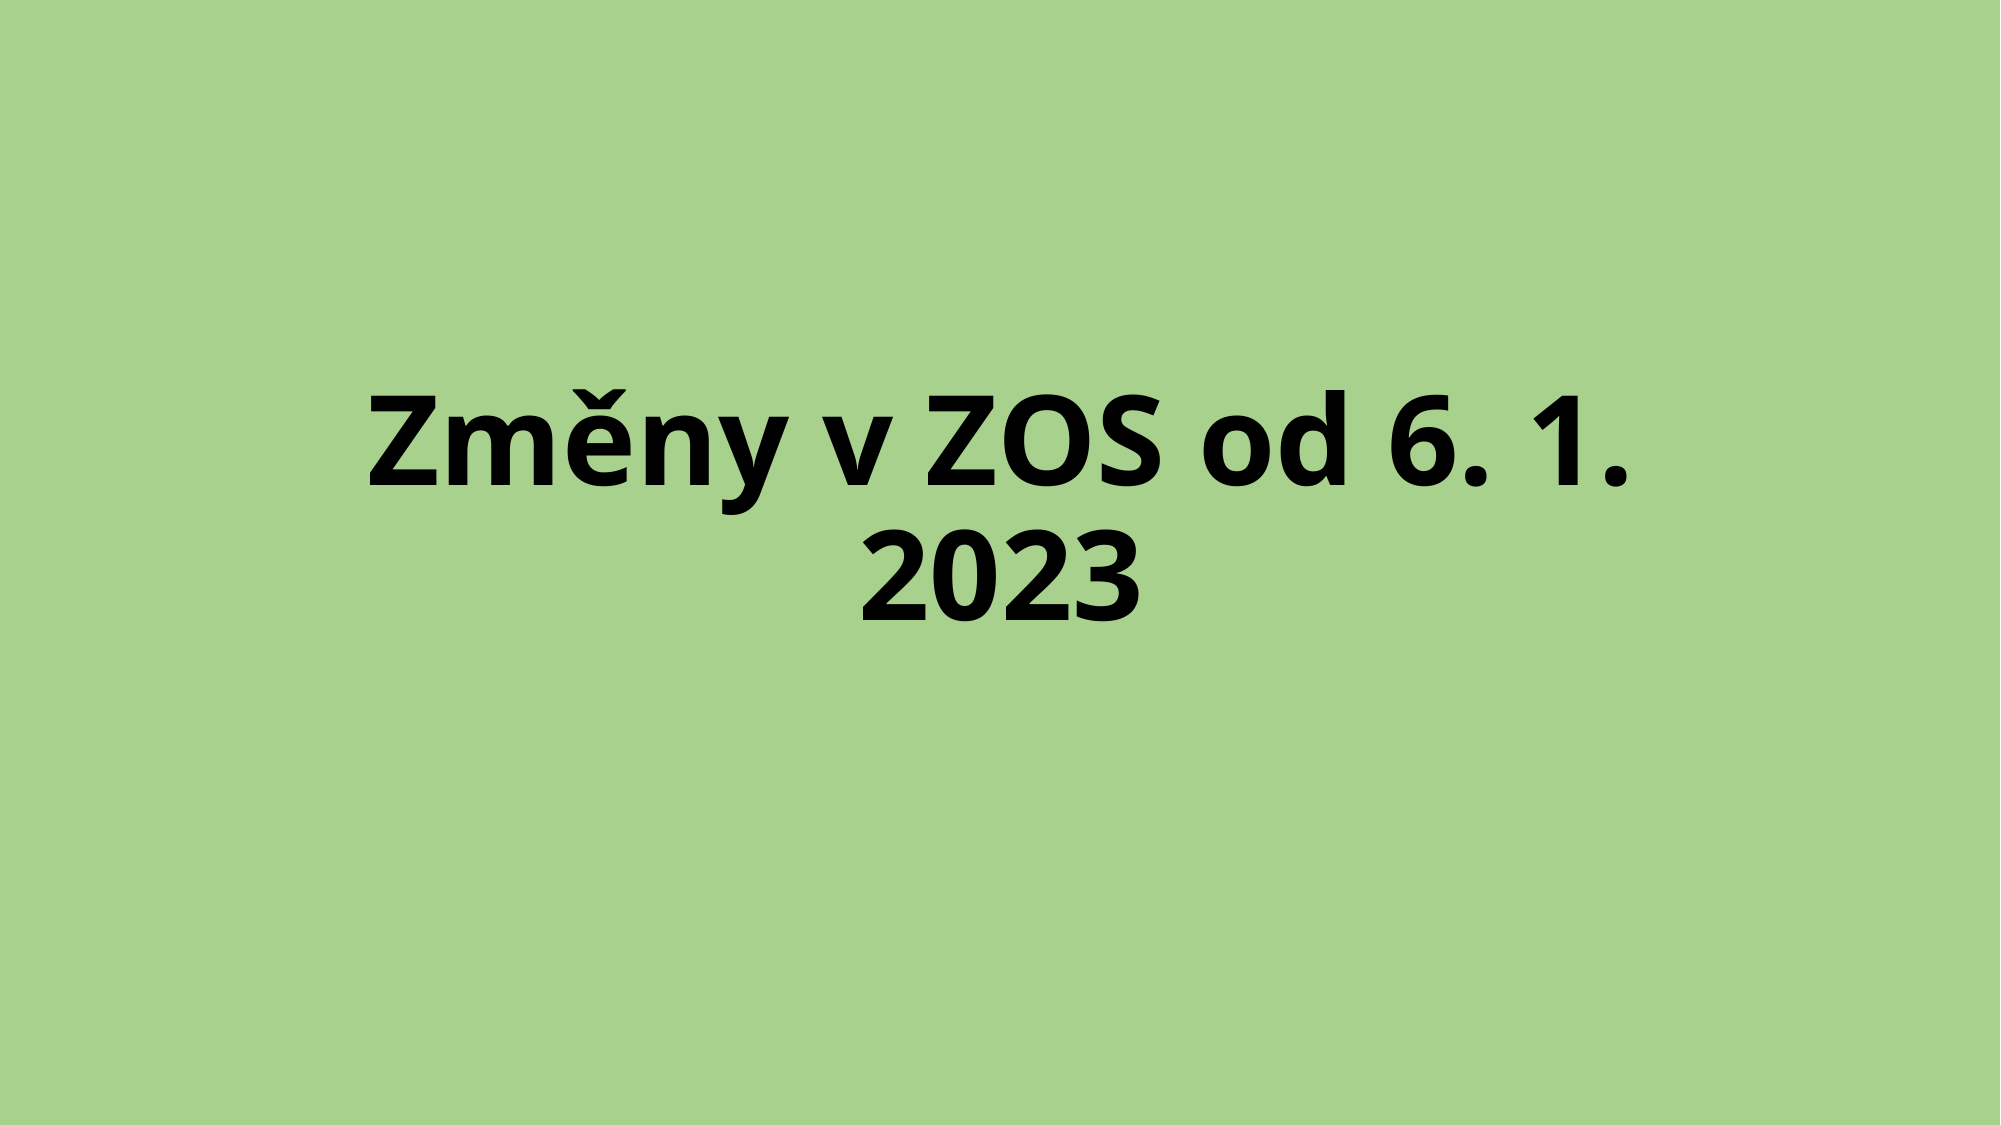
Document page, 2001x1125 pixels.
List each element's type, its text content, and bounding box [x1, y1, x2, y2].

title Změny v ZOS od 6. 1. 2023 [251, 262, 1752, 655]
